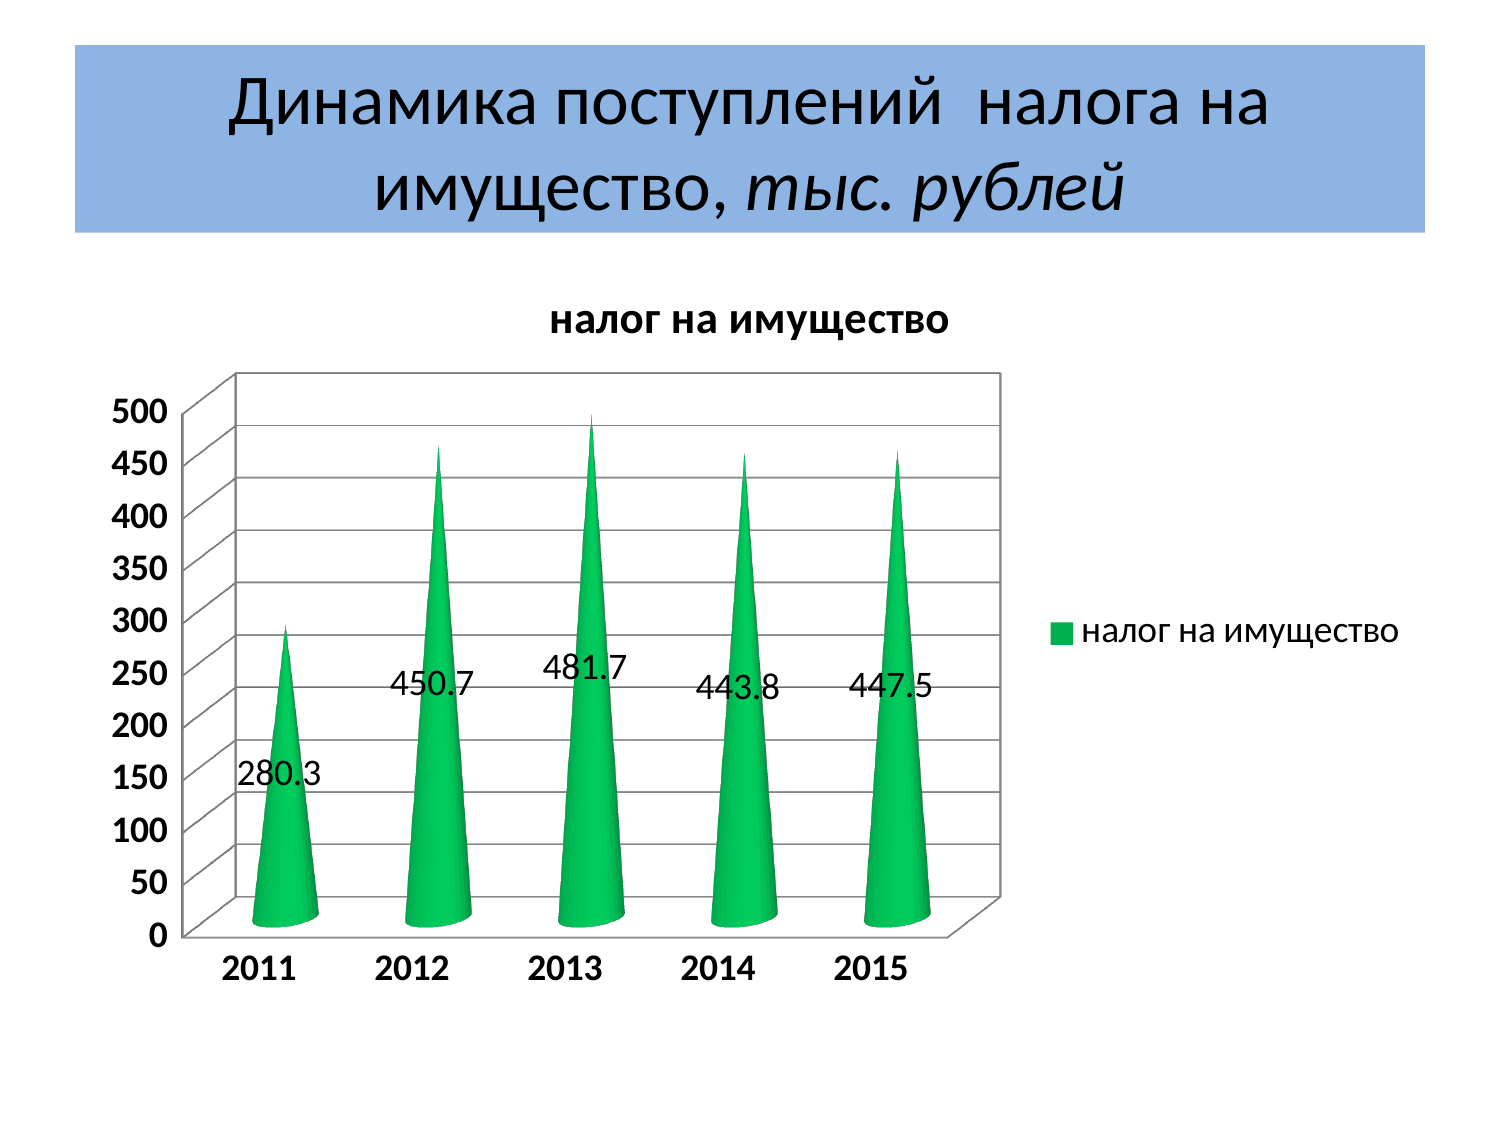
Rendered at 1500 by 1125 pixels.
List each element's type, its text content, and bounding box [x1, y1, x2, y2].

chart [74, 262, 1426, 1006]
title Динамика поступлений налога на имущество, тыс. рублей [75, 45, 1425, 233]
